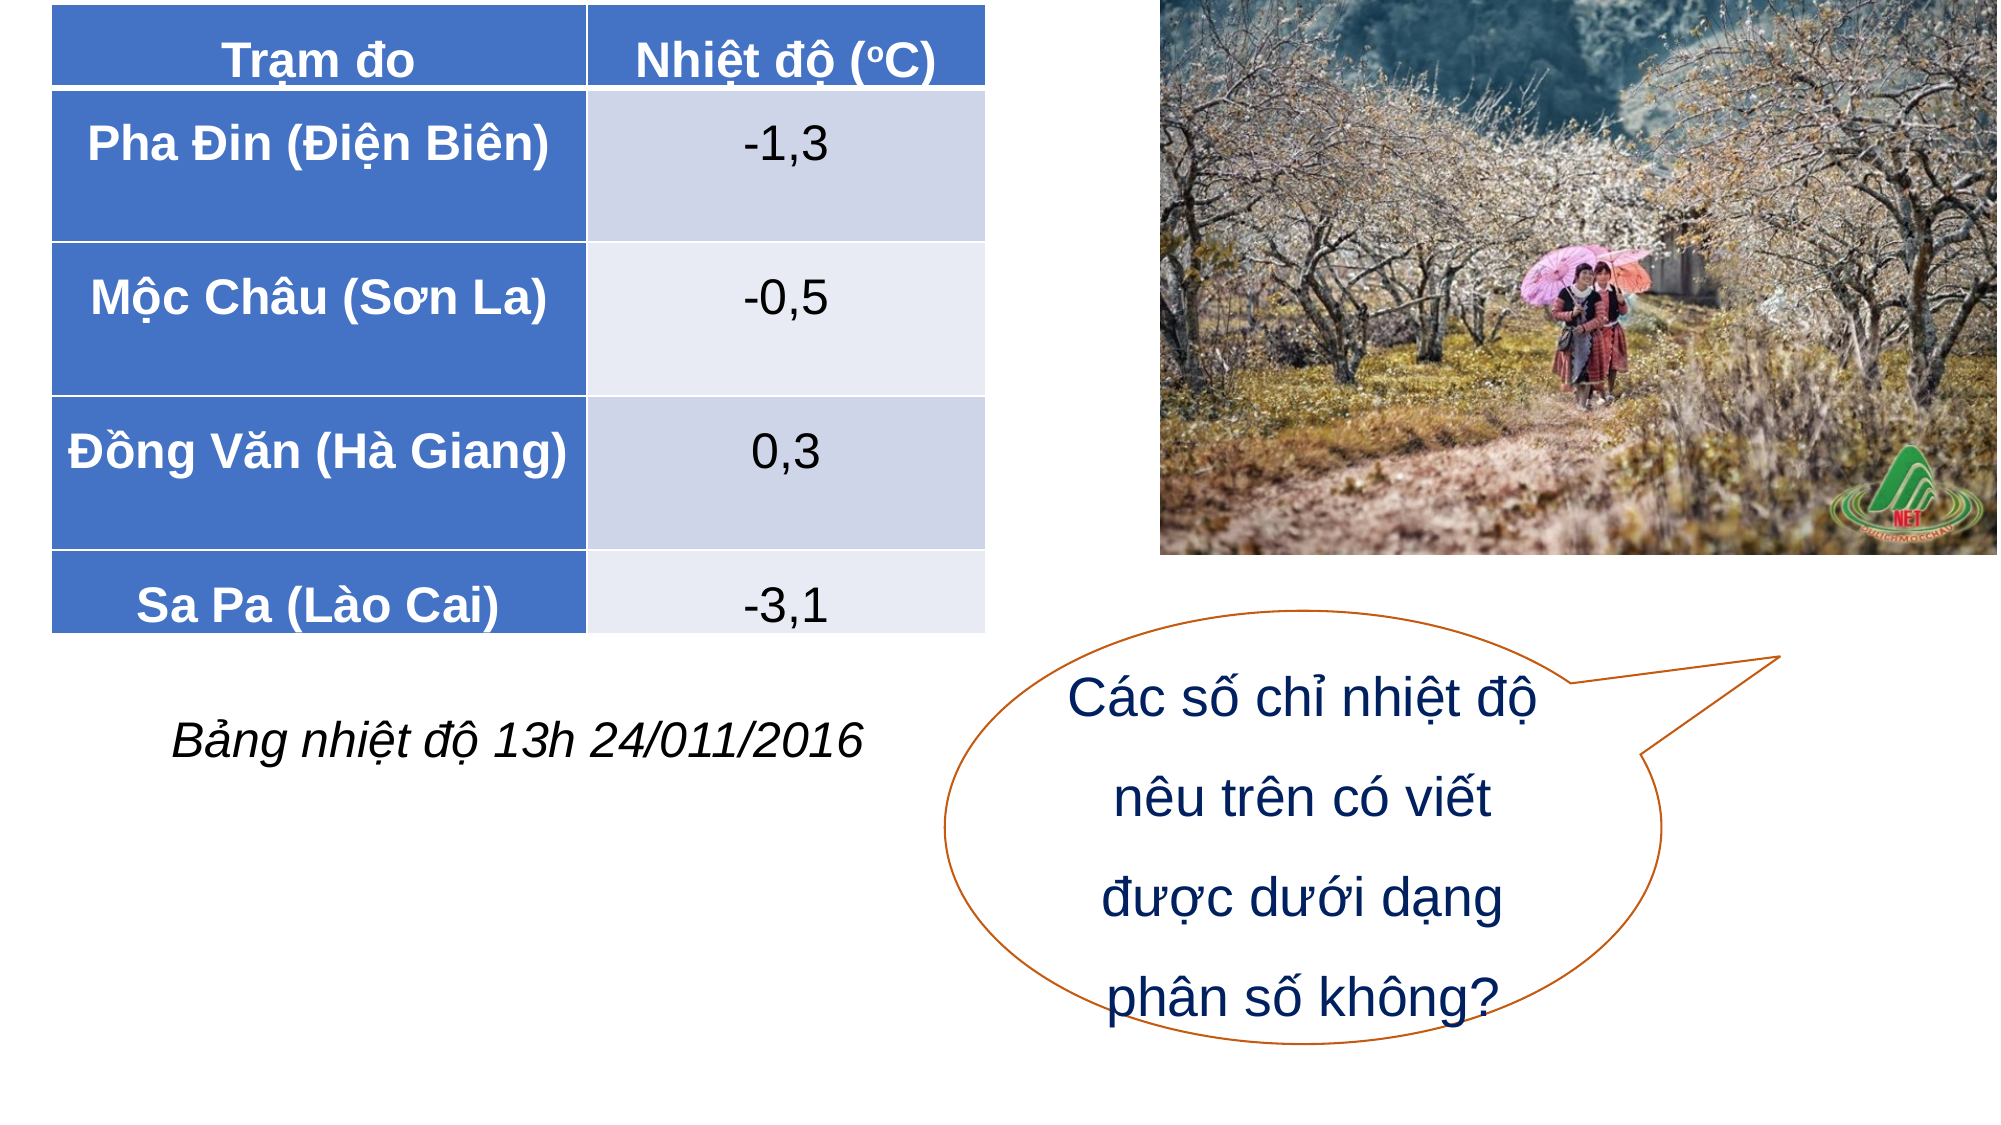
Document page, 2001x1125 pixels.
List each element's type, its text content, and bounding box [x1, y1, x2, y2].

text_box Bảng nhiệt độ 13h 24/011/2016 [0, 699, 1071, 775]
table_cell Pha Đin (Điện Biên) [52, 91, 586, 241]
table_cell Sa Pa (Lào Cai) [52, 551, 586, 633]
table_cell Đồng Văn (Hà Giang) [52, 397, 586, 549]
table_cell -0,5 [588, 243, 985, 395]
table_cell Mộc Châu (Sơn La) [52, 243, 586, 395]
text_box Các số chỉ nhiệt độ nêu trên có viết được dưới dạng phân số không? [943, 609, 1781, 1046]
table_cell 0,3 [588, 397, 985, 549]
table_cell -1,3 [588, 91, 985, 241]
picture [1160, 0, 1997, 555]
table_cell -3,1 [588, 551, 985, 633]
table_header Trạm đo [52, 5, 586, 85]
table_header Nhiệt độ (oC) [588, 5, 985, 85]
